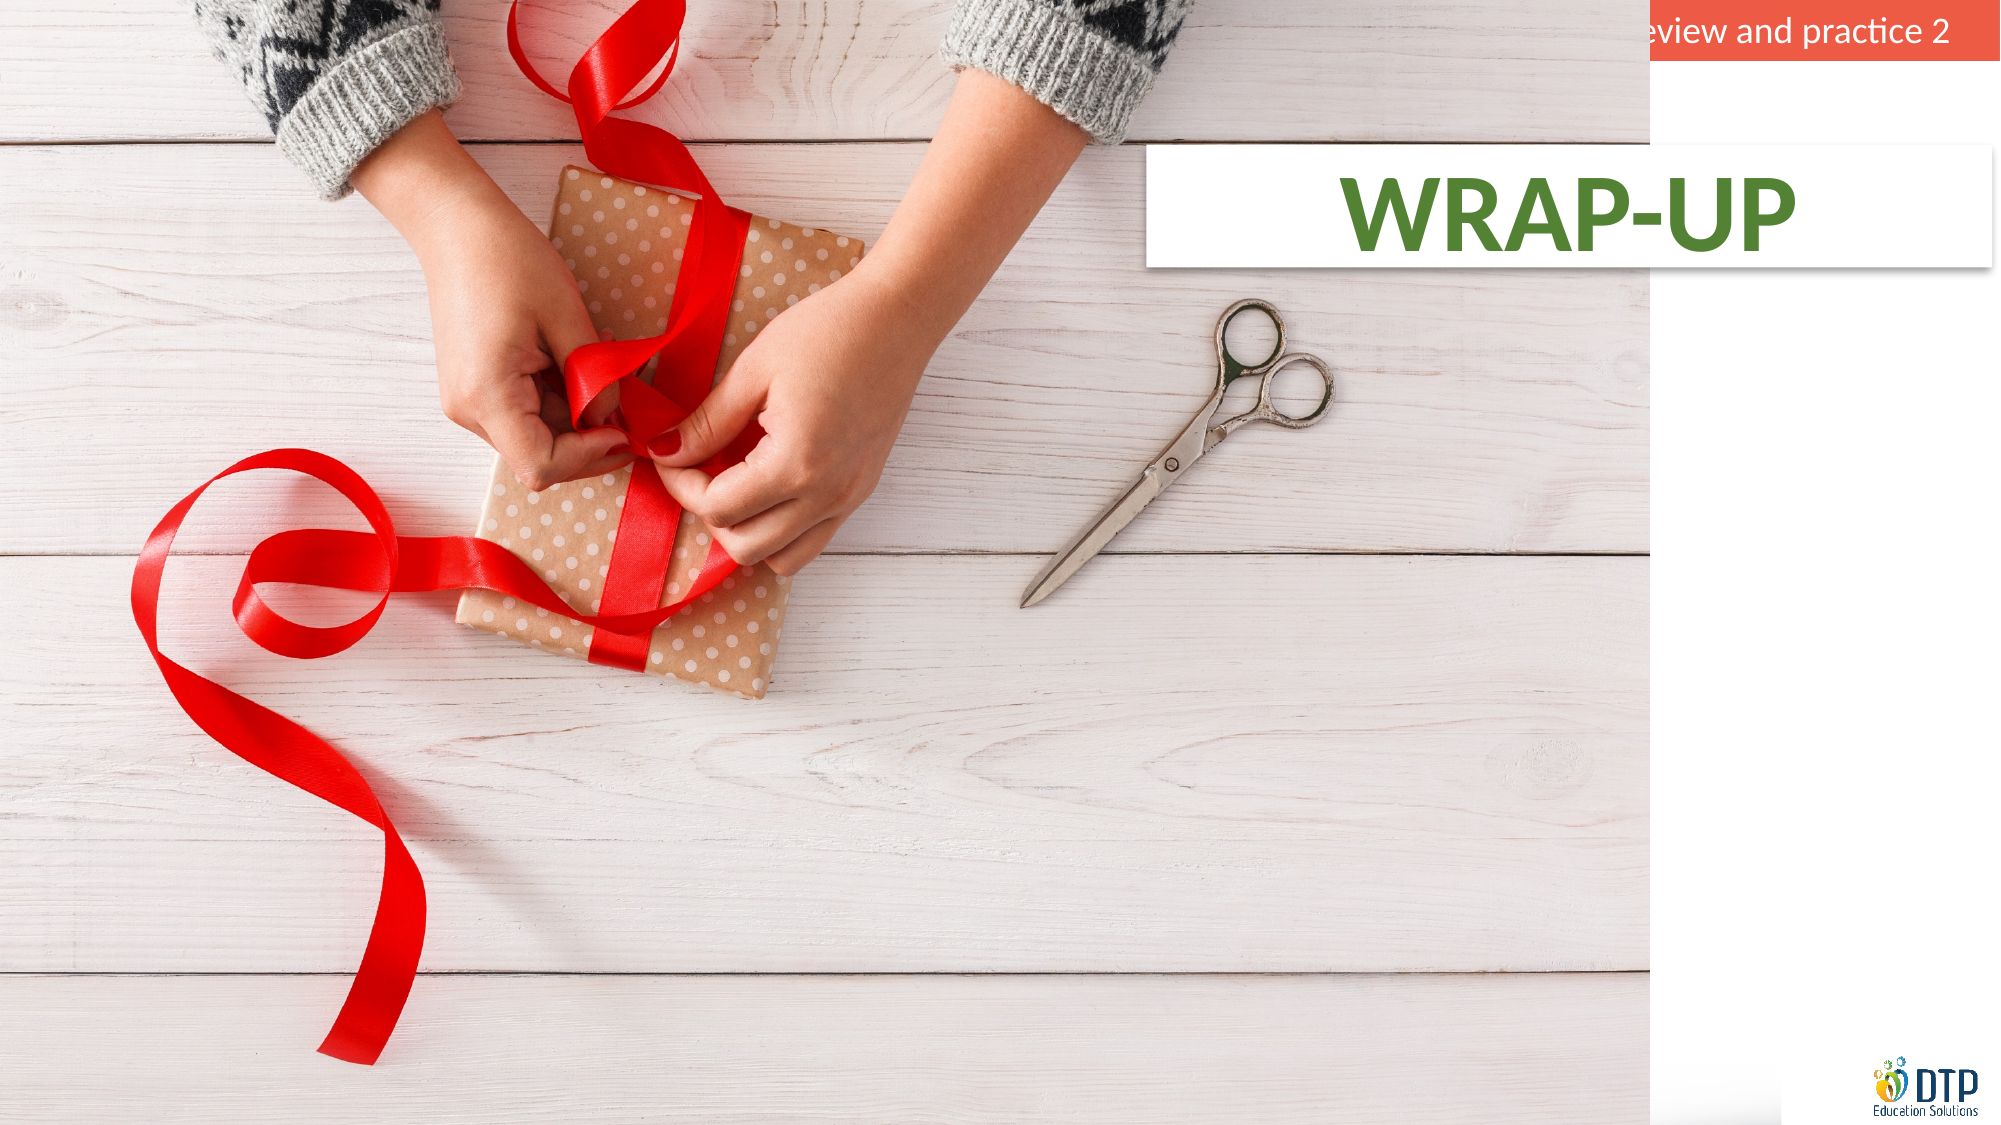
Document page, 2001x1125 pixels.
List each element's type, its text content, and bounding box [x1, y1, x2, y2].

picture [0, 0, 2000, 1125]
text_box WRAP-UP [1650, 144, 1993, 268]
picture [1869, 1023, 1982, 1125]
